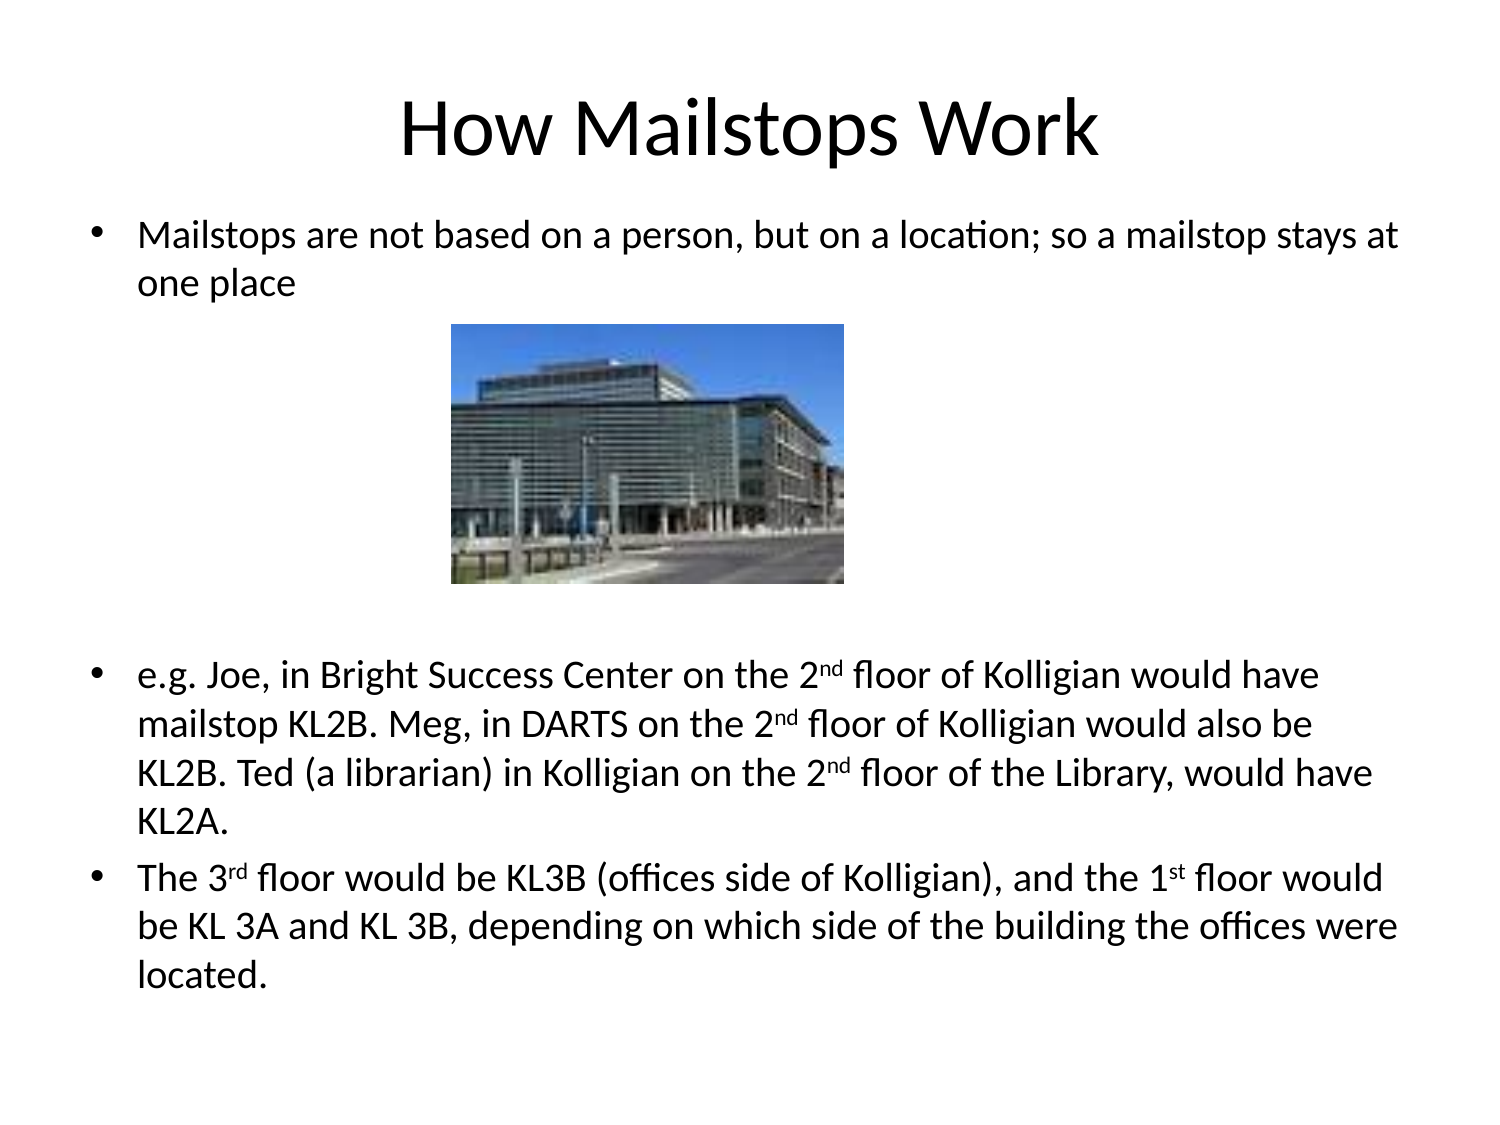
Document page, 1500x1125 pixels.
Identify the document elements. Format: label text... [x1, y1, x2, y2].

title How Mailstops Work [75, 45, 1425, 200]
picture [451, 324, 844, 585]
list Mailstops are not based on a person, but on a location; so a mailstop stays at one place e.g. Joe, in Bright Success Center on the 2nd floor of Kolligian would have mailstop KL2B. Meg, in DARTS on the 2nd floor of Kolligian would also be KL2B. Ted (a librarian) in Kolligian on the 2nd floor of the Library, would have KL2A. The 3rd floor would be KL3B (offices side of Kolligian), and the 1st floor would be KL 3A and KL 3B, depending on which side of the building the offices were located. [75, 200, 1425, 1005]
